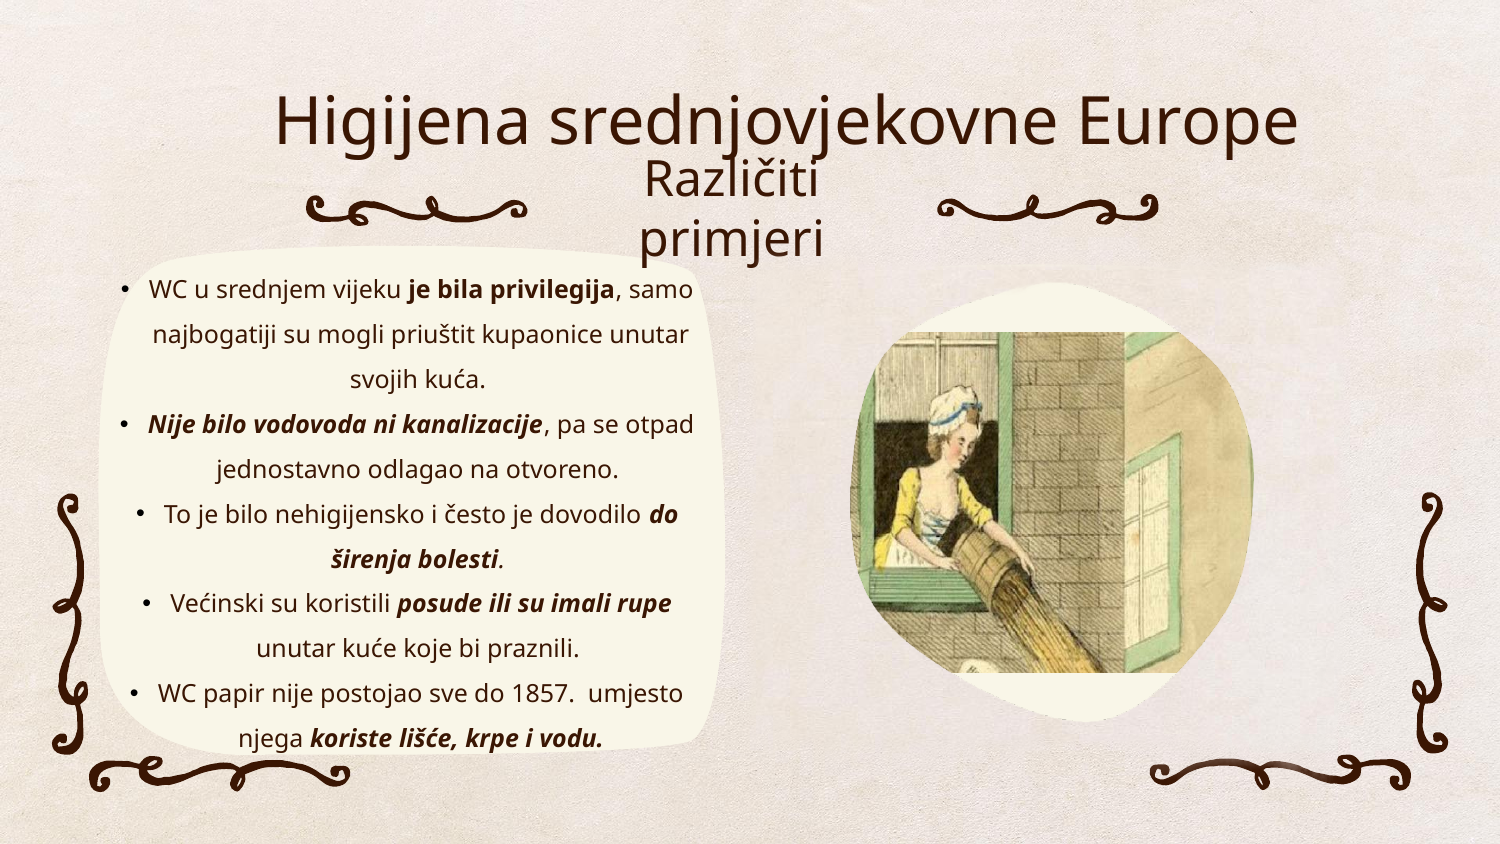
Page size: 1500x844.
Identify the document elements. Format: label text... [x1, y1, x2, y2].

text_box [112, 689, 716, 756]
title Različiti primjeri [536, 166, 928, 246]
text_box [306, 195, 528, 226]
text_box [937, 193, 1159, 223]
text_box [115, 245, 708, 322]
picture [0, 0, 1500, 844]
title Higijena srednjovjekovne Europe [117, 88, 1383, 148]
text_box WC u srednjem vijeku je bila privilegija, samo najbogatiji su mogli priuštit kupaonice unutar svojih kuća. Nije bilo vodovoda ni kanalizacije, pa se otpad jednostavno odlagao na otvoreno. To je bilo nehigijensko i često je dovodilo do širenja bolesti. Većinski su koristili posude ili su imali rupe unutar kuće koje bi praznili. WC papir nije postojao sve do 1857. umjesto njega koriste lišće, krpe i vodu. [97, 322, 717, 689]
